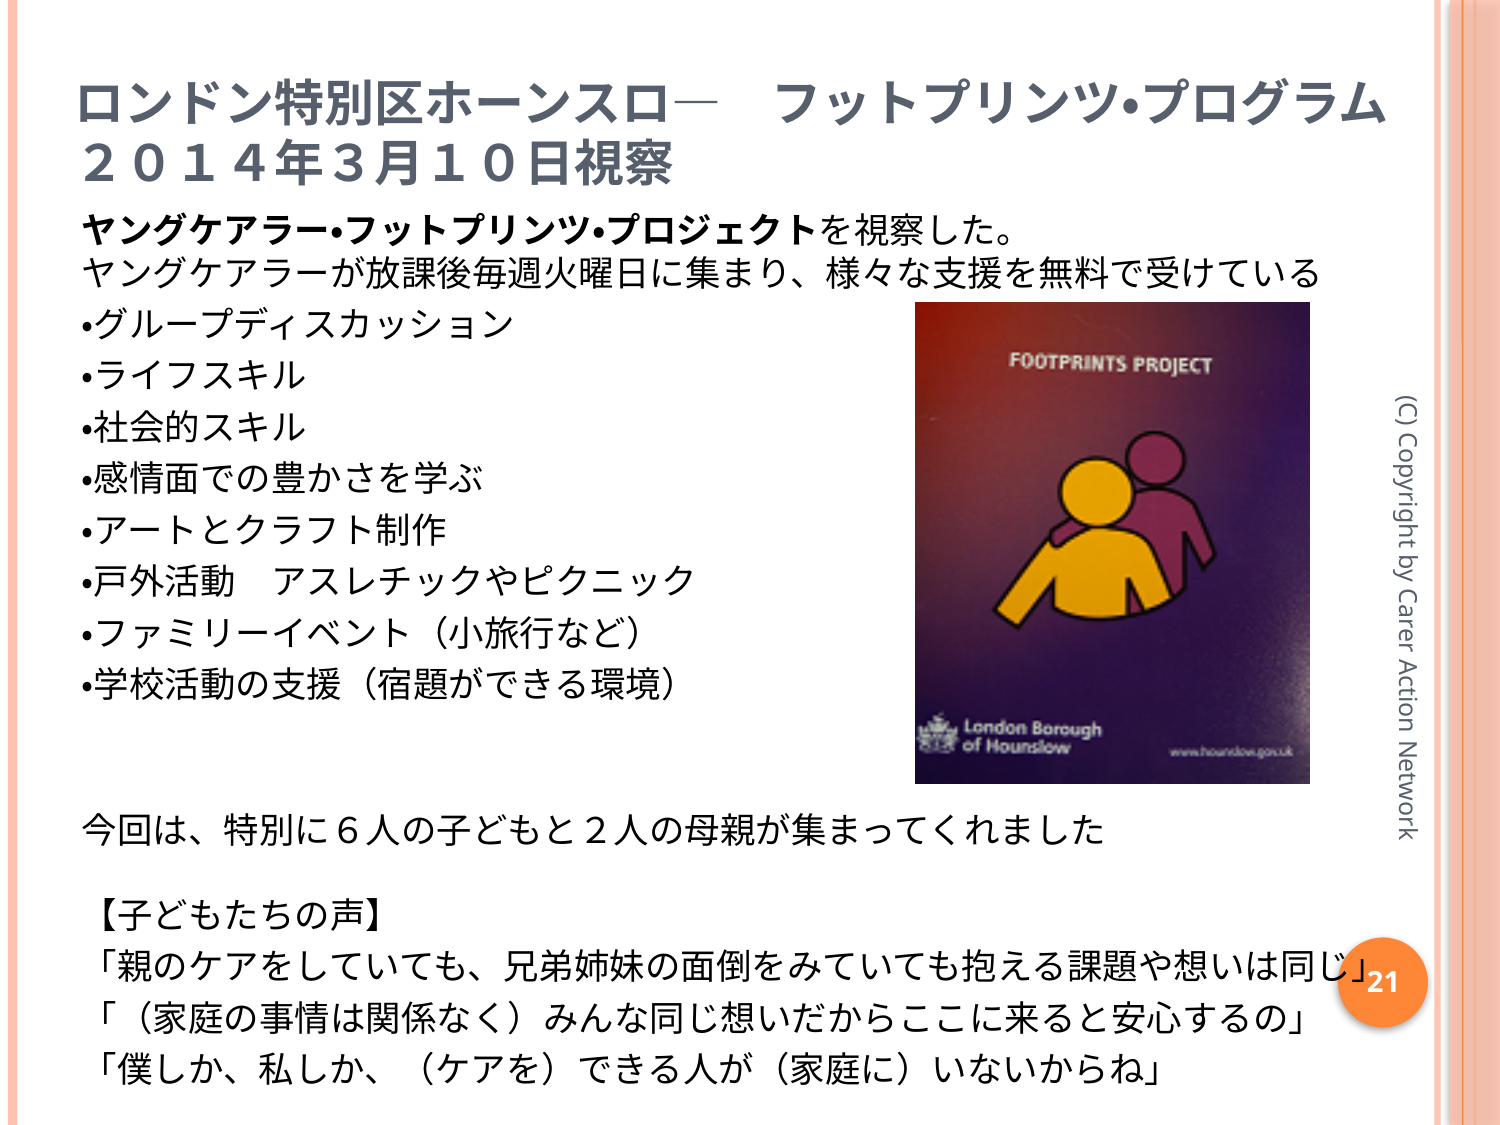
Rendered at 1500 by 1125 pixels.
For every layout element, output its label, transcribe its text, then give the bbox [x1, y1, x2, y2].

title ロンドン特別区ホーンスロ― フットプリンツ・プログラム ２０１４年３月１０日視察 [59, 11, 1410, 199]
slide_number 21 [1333, 940, 1434, 1027]
picture [914, 302, 1310, 784]
list ヤングケアラー・フットプリンツ・プロジェクトを視察した。 ヤングケアラーが放課後毎週火曜日に集まり、様々な支援を無料で受けている ・グループディスカッション ・ライフスキル ・社会的スキル ・感情面での豊かさを学ぶ ・アートとクラフト制作 ・戸外活動 アスレチックやピクニック ・ファミリーイベント（小旅行など） ・学校活動の支援（宿題ができる環境） 今回は、特別に６人の子どもと２人の母親が集まってくれました 【子どもたちの声】 「親のケアをしていても、兄弟姉妹の面倒をみていても抱える課題や想いは同じ」 「（家庭の事情は関係なく）みんな同じ想いだからここに来ると安心するの」 「僕しか、私しか、（ケアを）できる人が（家庭に）いないからね」 [67, 200, 1417, 1122]
footer (C) Copyright by Carer Action Network [1379, 380, 1440, 906]
